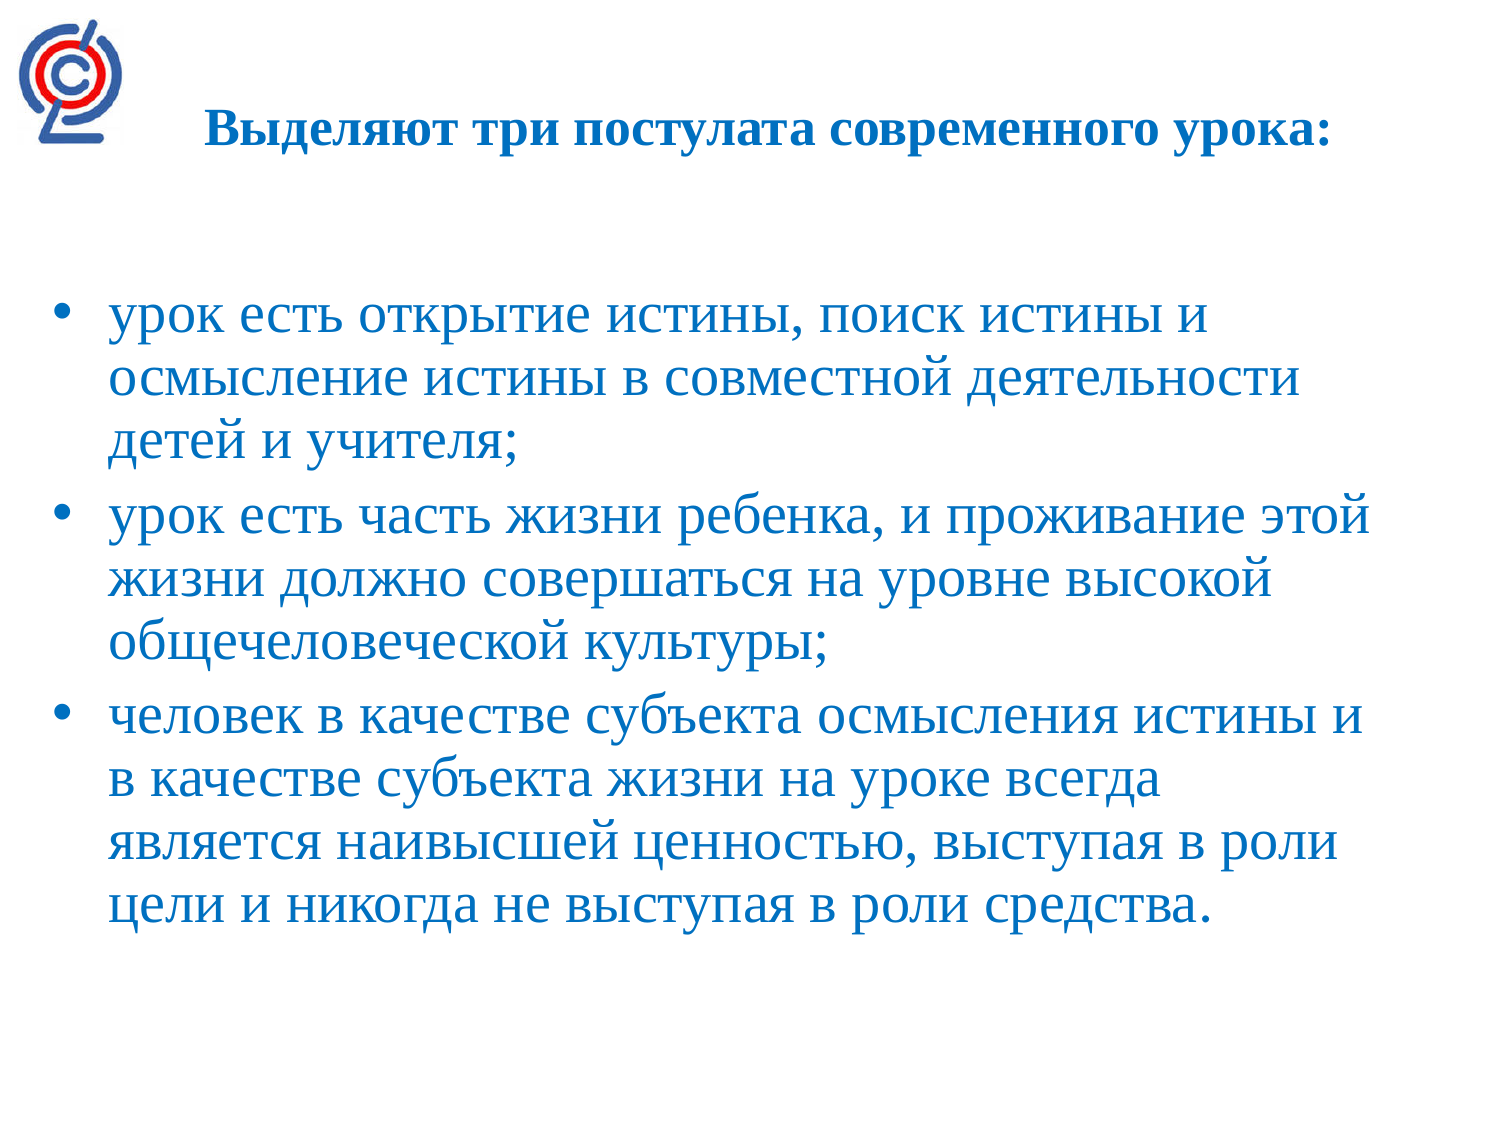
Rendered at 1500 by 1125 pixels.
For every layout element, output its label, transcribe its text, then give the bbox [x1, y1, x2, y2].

picture [17, 18, 124, 146]
list урок есть открытие истины, поиск истины и осмысление истины в совместной деятельности детей и учителя; урок есть часть жизни ребенка, и проживание этой жизни должно совершаться на уровне высокой общечеловеческой культуры; человек в качестве субъекта осмысления истины и в качестве субъекта жизни на уроке всегда является наивысшей ценностью, выступая в роли цели и никогда не выступая в роли средства. [37, 275, 1388, 1018]
title Выделяют три постулата современного урока: [150, 62, 1402, 250]
